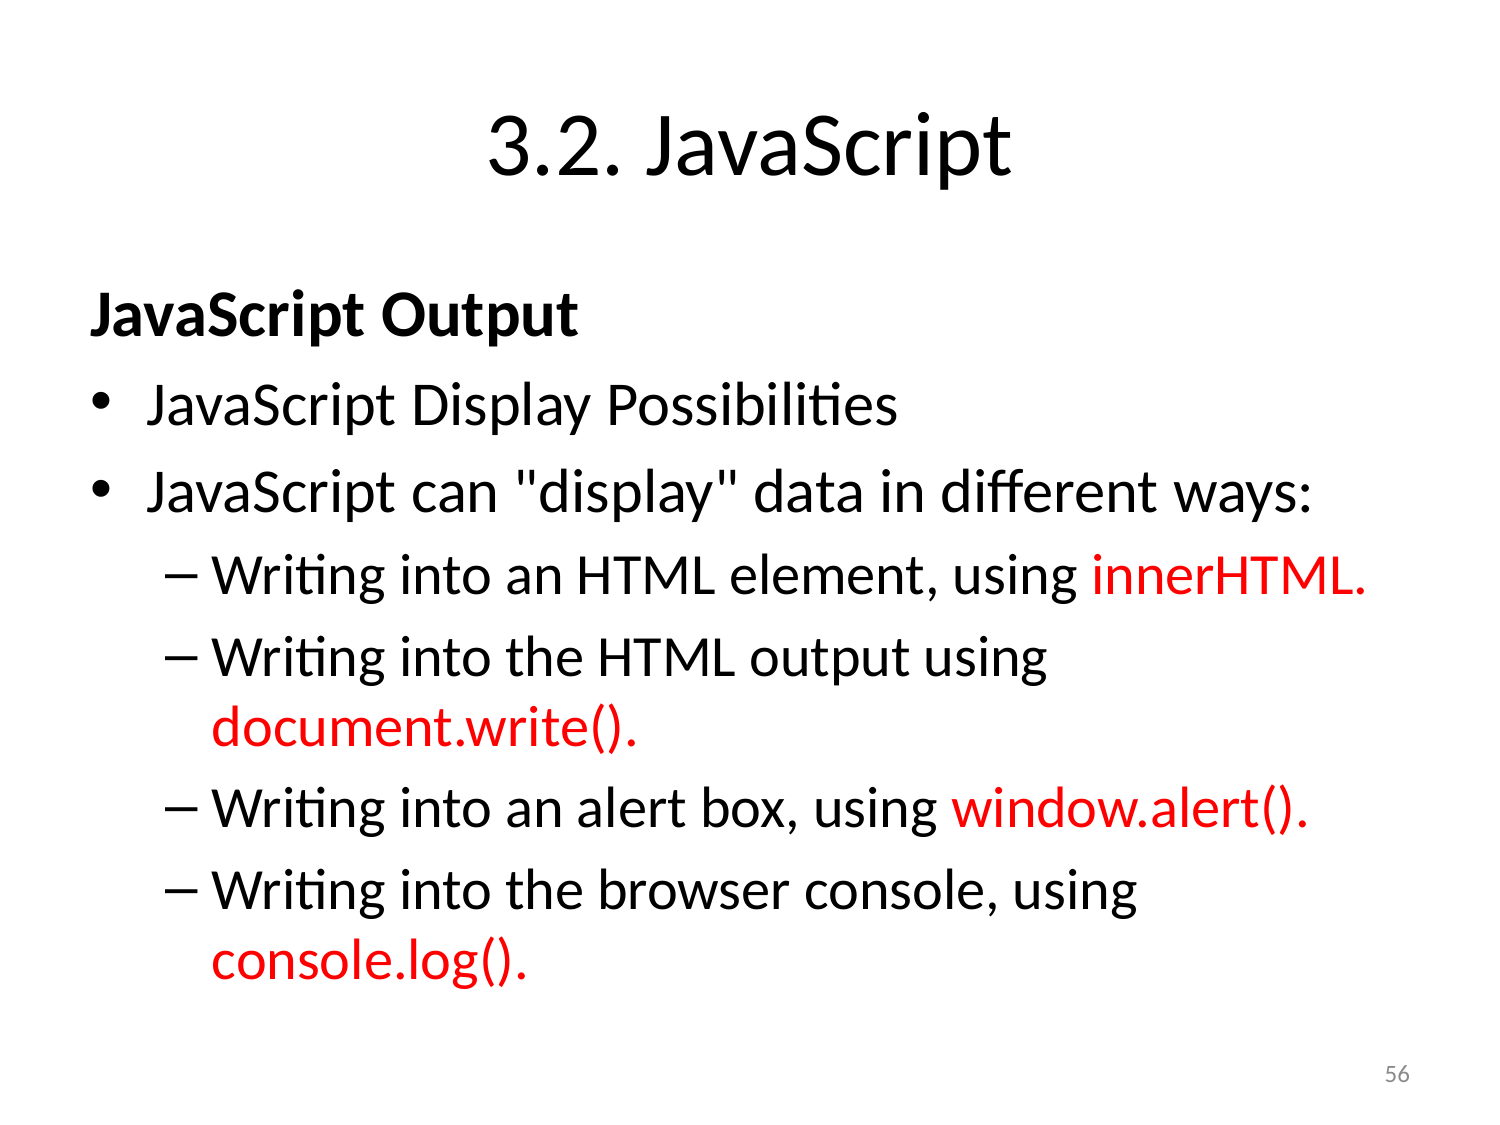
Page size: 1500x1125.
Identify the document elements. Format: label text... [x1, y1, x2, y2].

title 3.2. JavaScript [75, 45, 1425, 233]
slide_number 56 [1074, 1042, 1425, 1103]
list JavaScript Output JavaScript Display Possibilities JavaScript can "display" data in different ways: Writing into an HTML element, using innerHTML. Writing into the HTML output using document.write(). Writing into an alert box, using window.alert(). Writing into the browser console, using console.log(). [75, 262, 1425, 1005]
